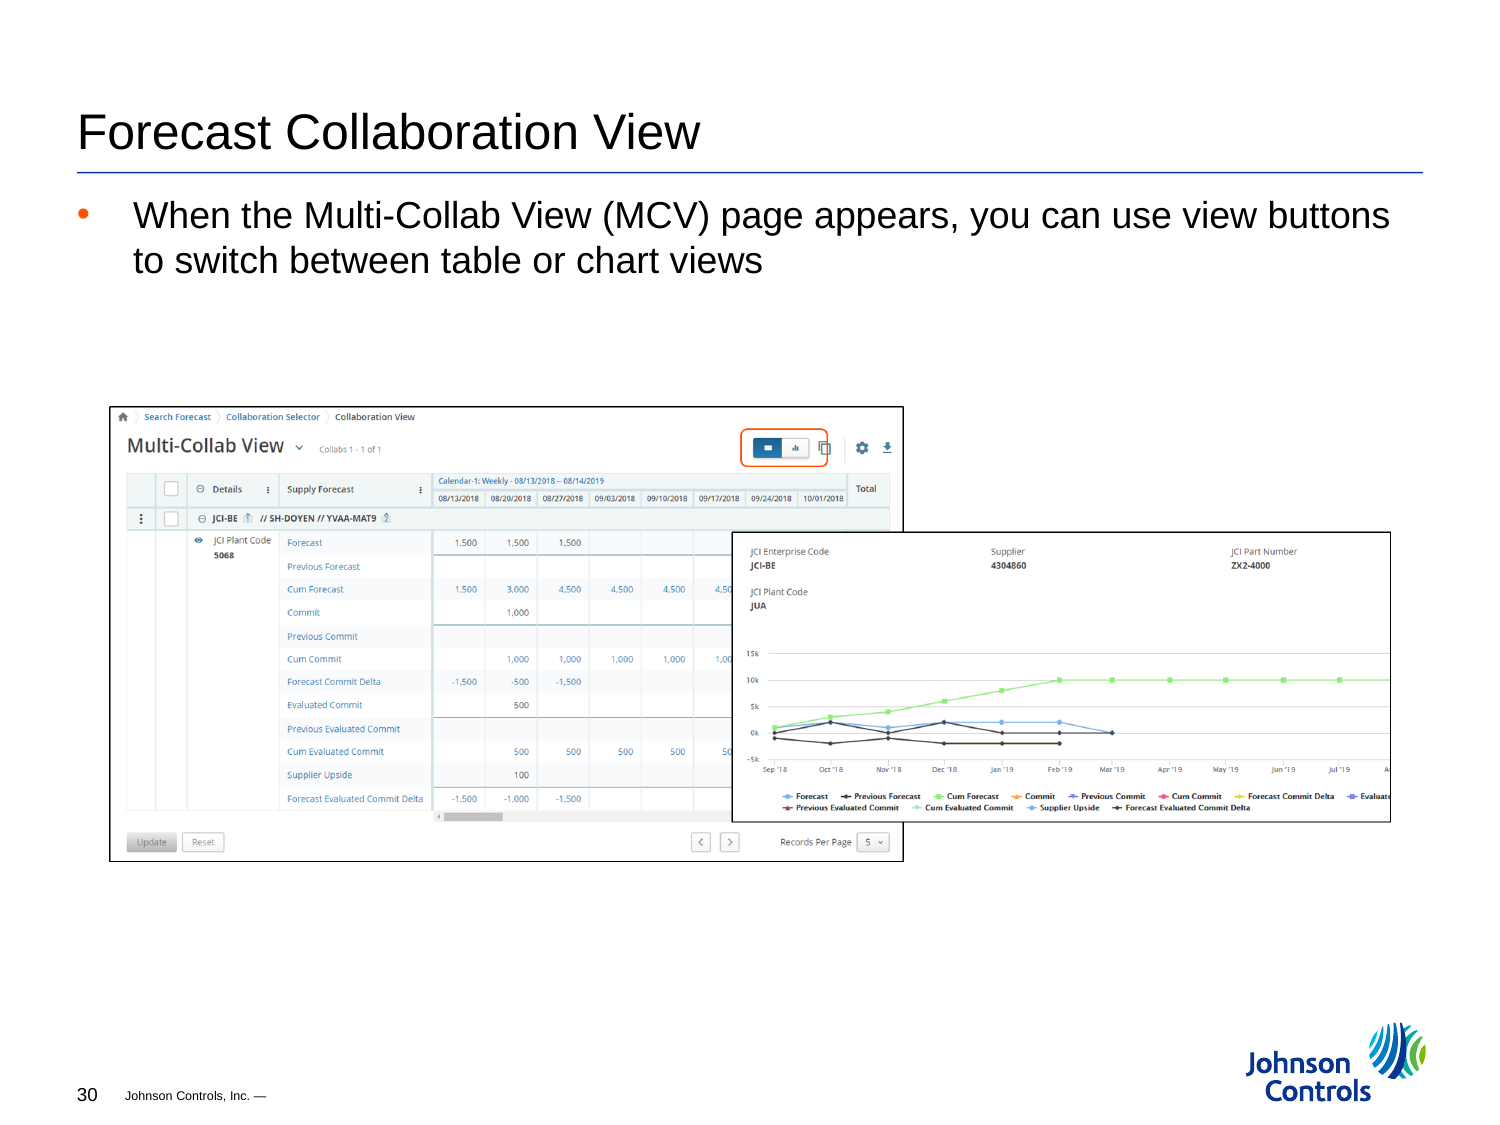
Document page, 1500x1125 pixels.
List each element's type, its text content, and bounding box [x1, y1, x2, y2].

picture [109, 406, 1391, 862]
text_box When the Multi-Collab View (MCV) page appears, you can use view buttons to switch between table or chart views [76, 191, 1424, 807]
title Forecast Collaboration View [76, 31, 1424, 161]
